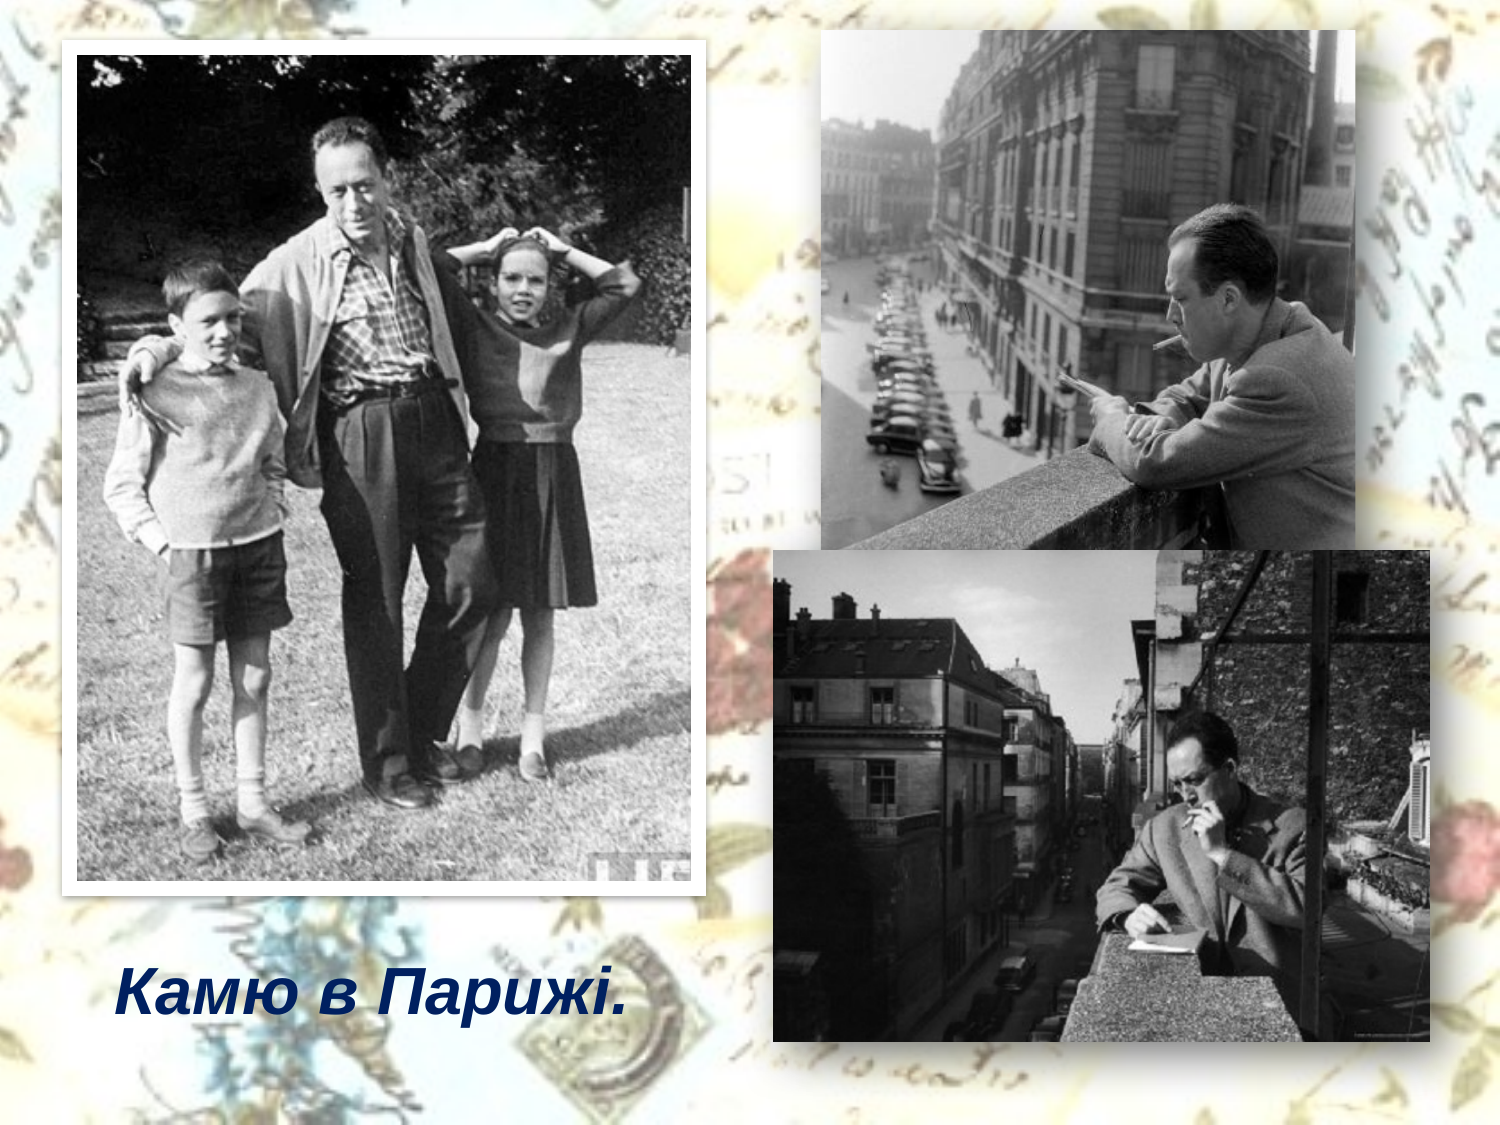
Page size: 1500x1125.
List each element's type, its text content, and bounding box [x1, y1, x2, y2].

picture [0, 0, 1500, 1125]
text_box Камю в Парижі. [100, 940, 668, 1036]
